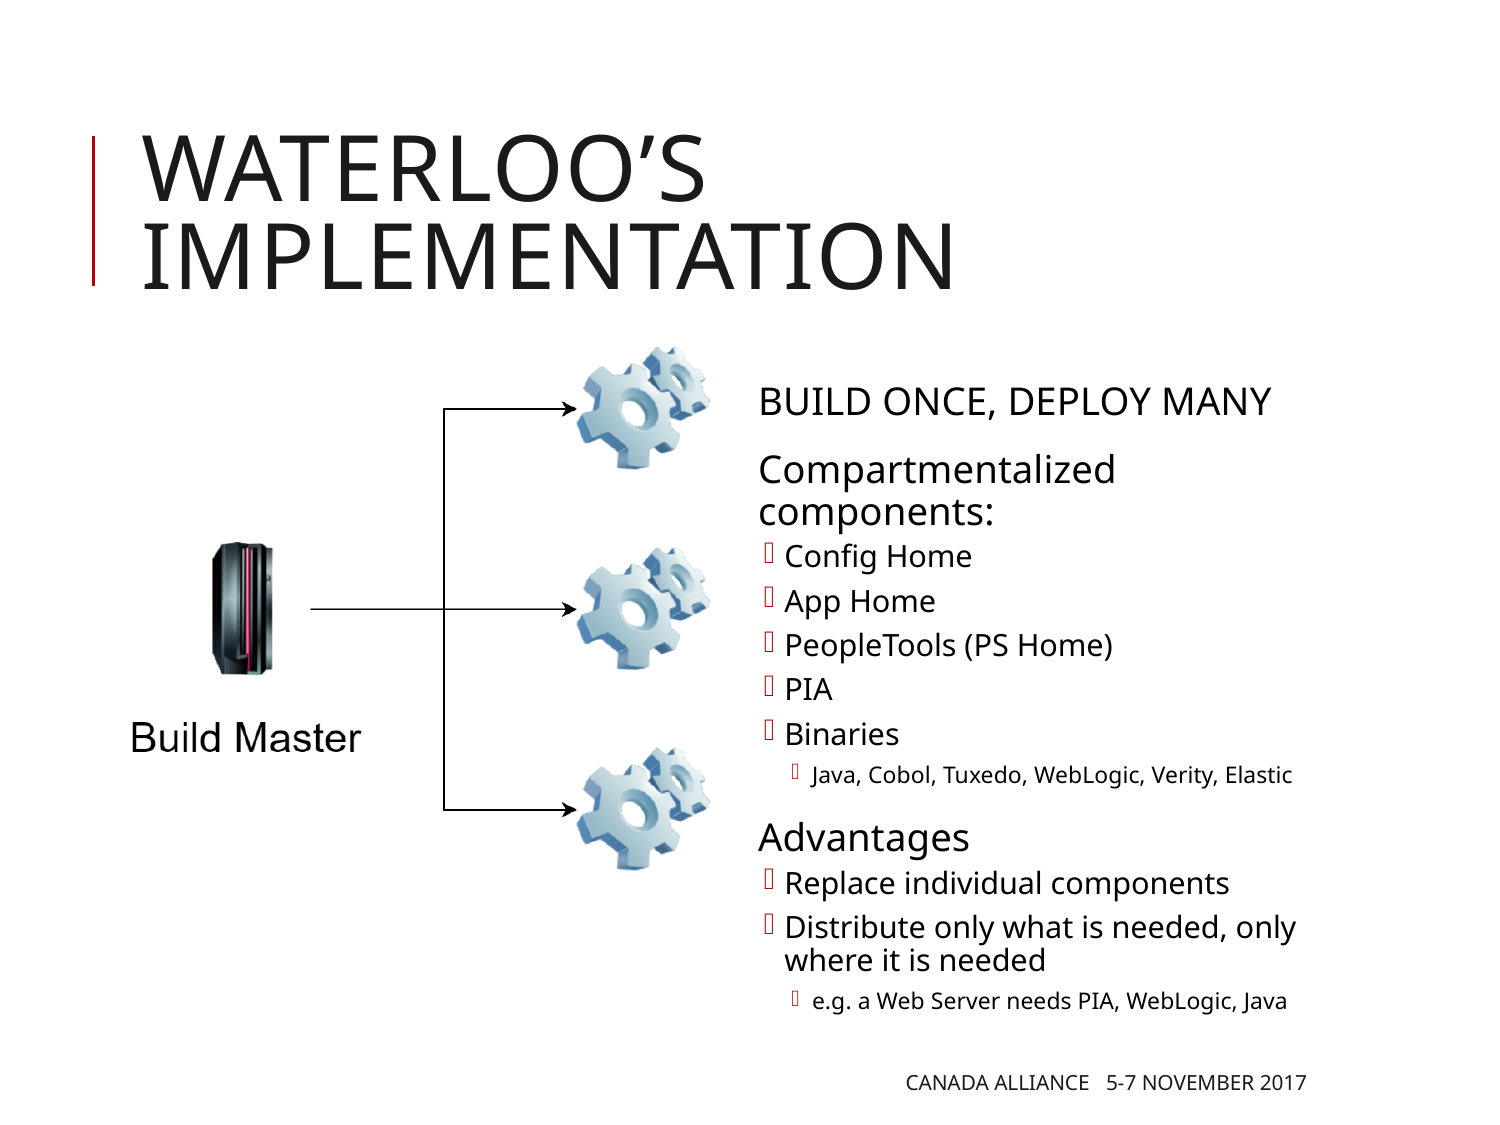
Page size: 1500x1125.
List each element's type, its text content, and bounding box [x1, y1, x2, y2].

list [125, 341, 712, 878]
list BUILD ONCE, DEPLOY MANY Compartmentalized components: Config Home App Home PeopleTools (PS Home) PIA Binaries Java, Cobol, Tuxedo, WebLogic, Verity, Elastic Advantages Replace individual components Distribute only what is needed, only where it is needed e.g. a Web Server needs PIA, WebLogic, Java [736, 375, 1322, 1035]
title Waterloo’s implementation [126, 96, 1322, 342]
footer Canada Alliance 5-7 November 2017 [595, 1061, 1322, 1107]
